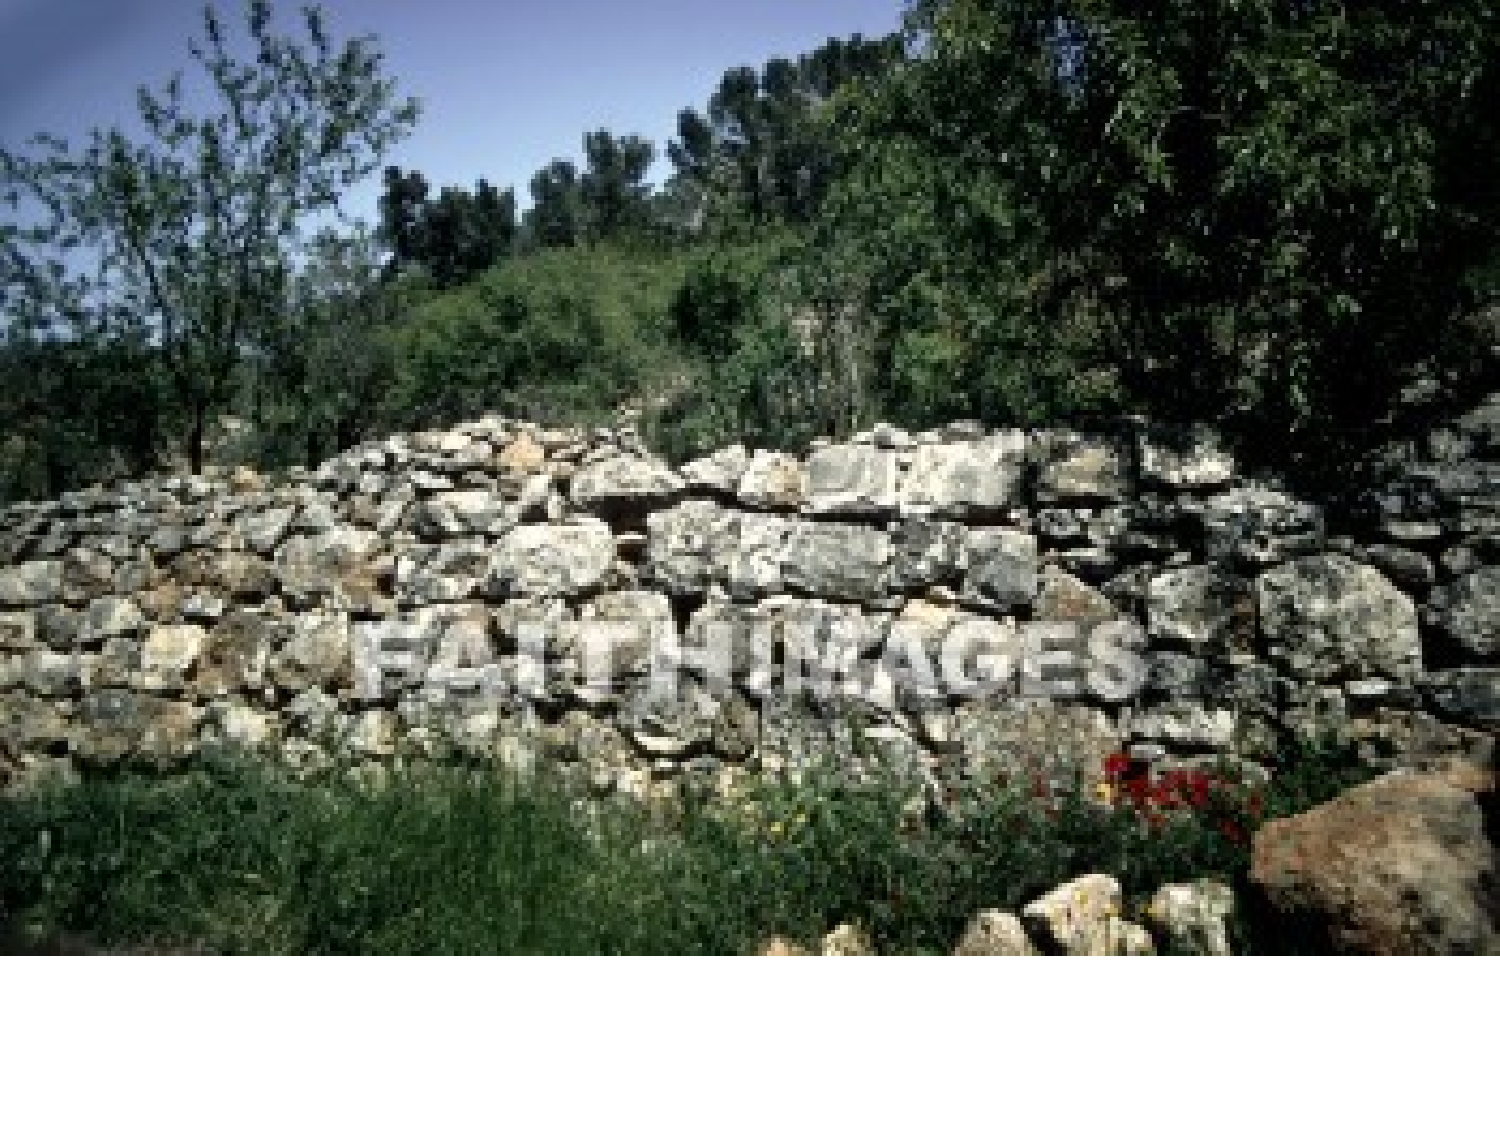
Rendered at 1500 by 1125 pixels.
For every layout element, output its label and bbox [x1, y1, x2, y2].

picture [0, 0, 1500, 956]
